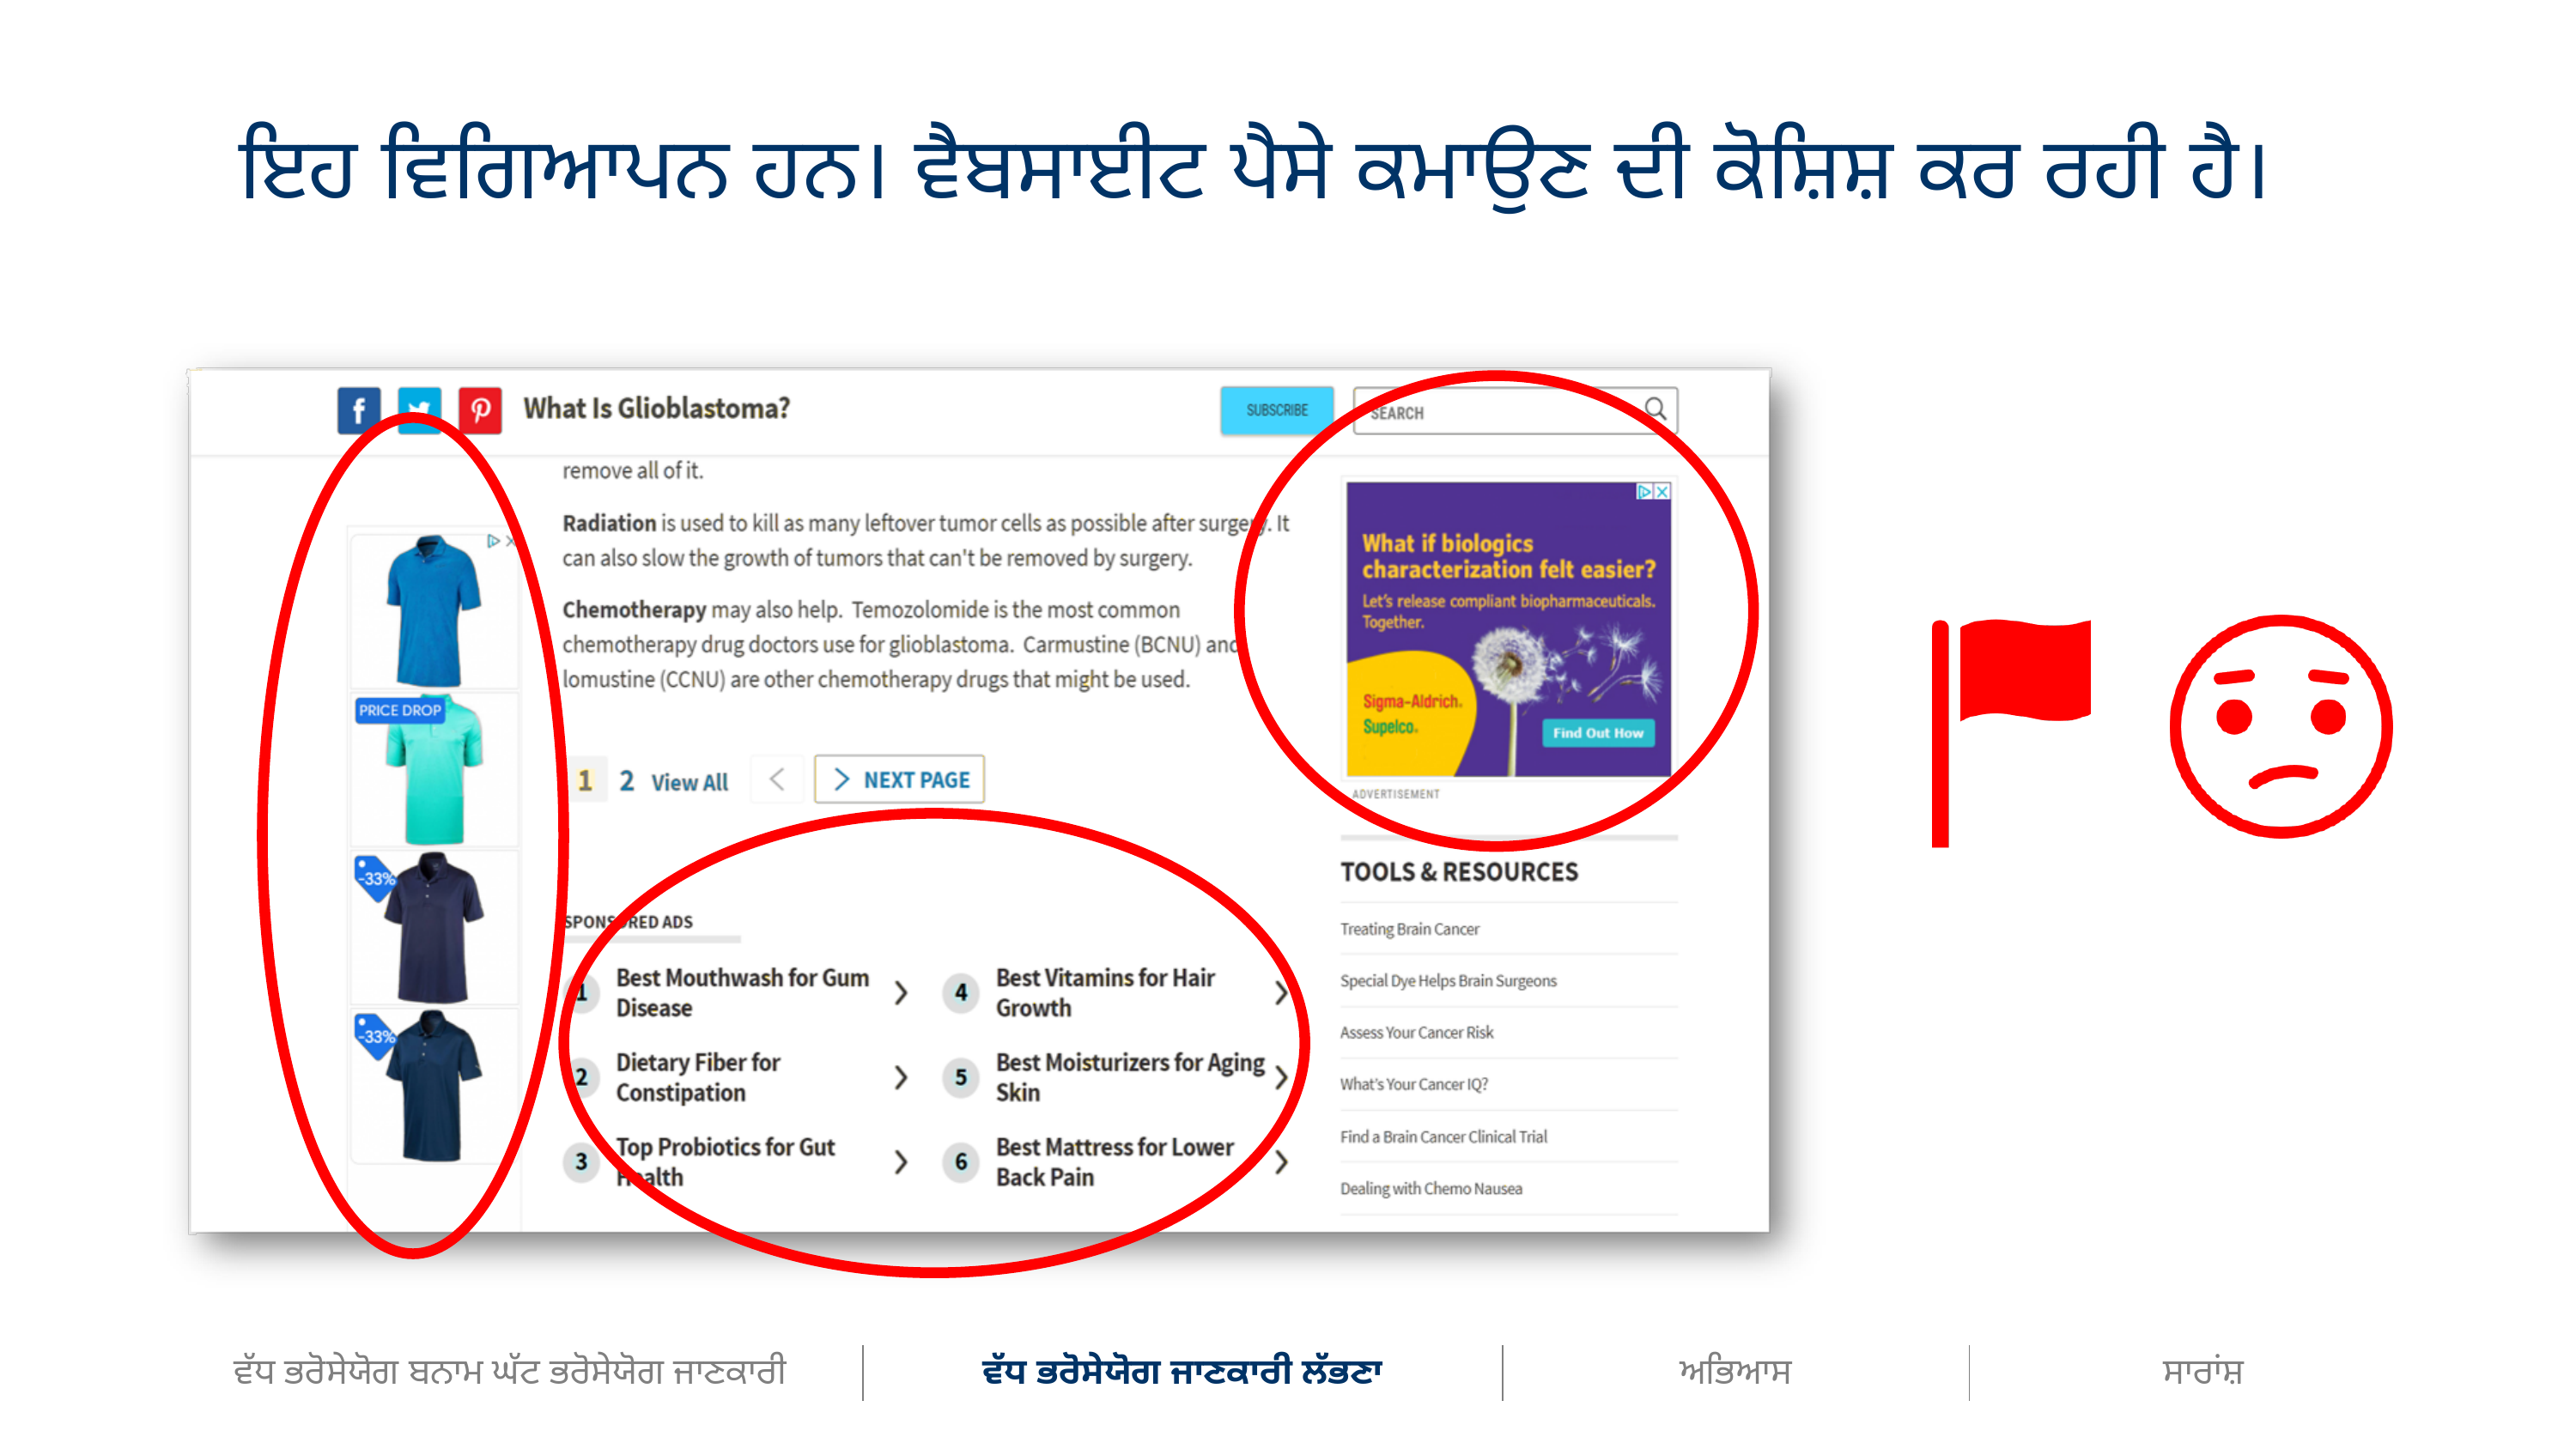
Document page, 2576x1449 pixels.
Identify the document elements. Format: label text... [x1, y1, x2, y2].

text_box ਇਹ ਵਿਗਿਆਪਨ ਹਨ। ਵੈਬਸਾਈਟ ਪੈਸੇ ਕਮਾਉਣ ਦੀ ਕੋਸ਼ਿਸ਼ ਕਰ ਰਹੀ ਹੈ। [226, 106, 2492, 223]
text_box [1874, 585, 2422, 870]
table_header ਵੱਧ ਭਰੋਸੇਯੋਗ ਬਨਾਮ ਘੱਟ ਭਰੋਸੇਯੋਗ ਜਾਣਕਾਰੀ [158, 1345, 862, 1401]
table_header ਸਾਰਾਂਸ਼ [1970, 1345, 2438, 1401]
table_header ਵੱਧ ਭਰੋਸੇਯੋਗ ਜਾਣਕਾਰੀ ਲੱਭਣਾ [864, 1345, 1502, 1401]
table_header ਅਭਿਆਸ [1504, 1345, 1969, 1401]
picture [162, 343, 1826, 1288]
